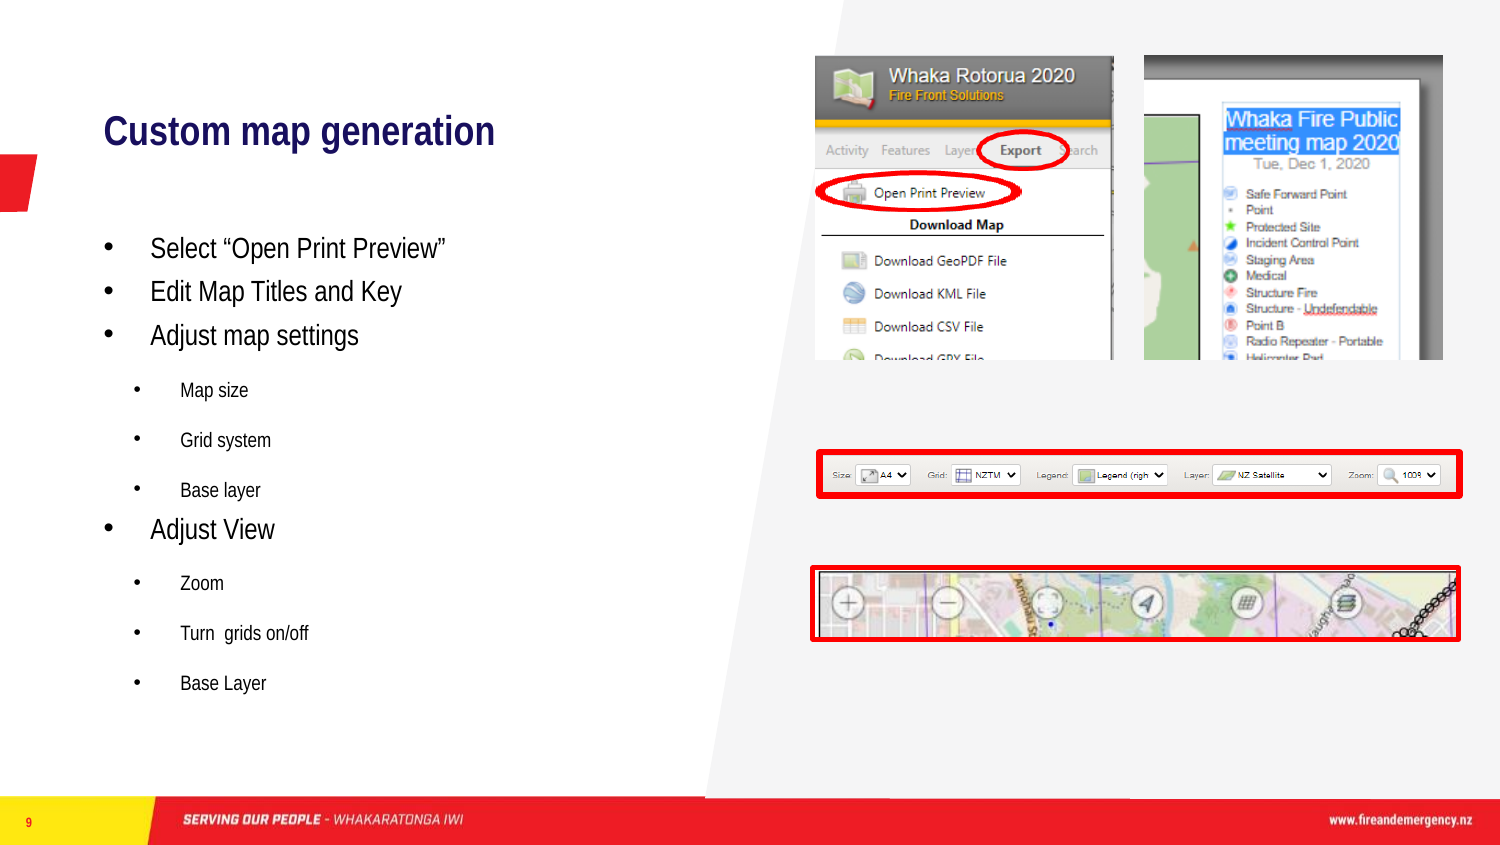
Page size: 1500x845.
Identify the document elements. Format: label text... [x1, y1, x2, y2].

list Select “Open Print Preview” Edit Map Titles and Key Adjust map settings Map size Grid system Base layer Adjust View Zoom Turn grids on/off Base Layer [88, 223, 705, 734]
slide_number 9 [10, 799, 349, 845]
picture [0, 796, 1500, 845]
list Custom map generation [88, 101, 778, 158]
picture [1144, 55, 1443, 360]
picture [814, 570, 1457, 638]
picture [814, 129, 1070, 212]
picture [822, 455, 1457, 493]
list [814, 55, 1114, 360]
